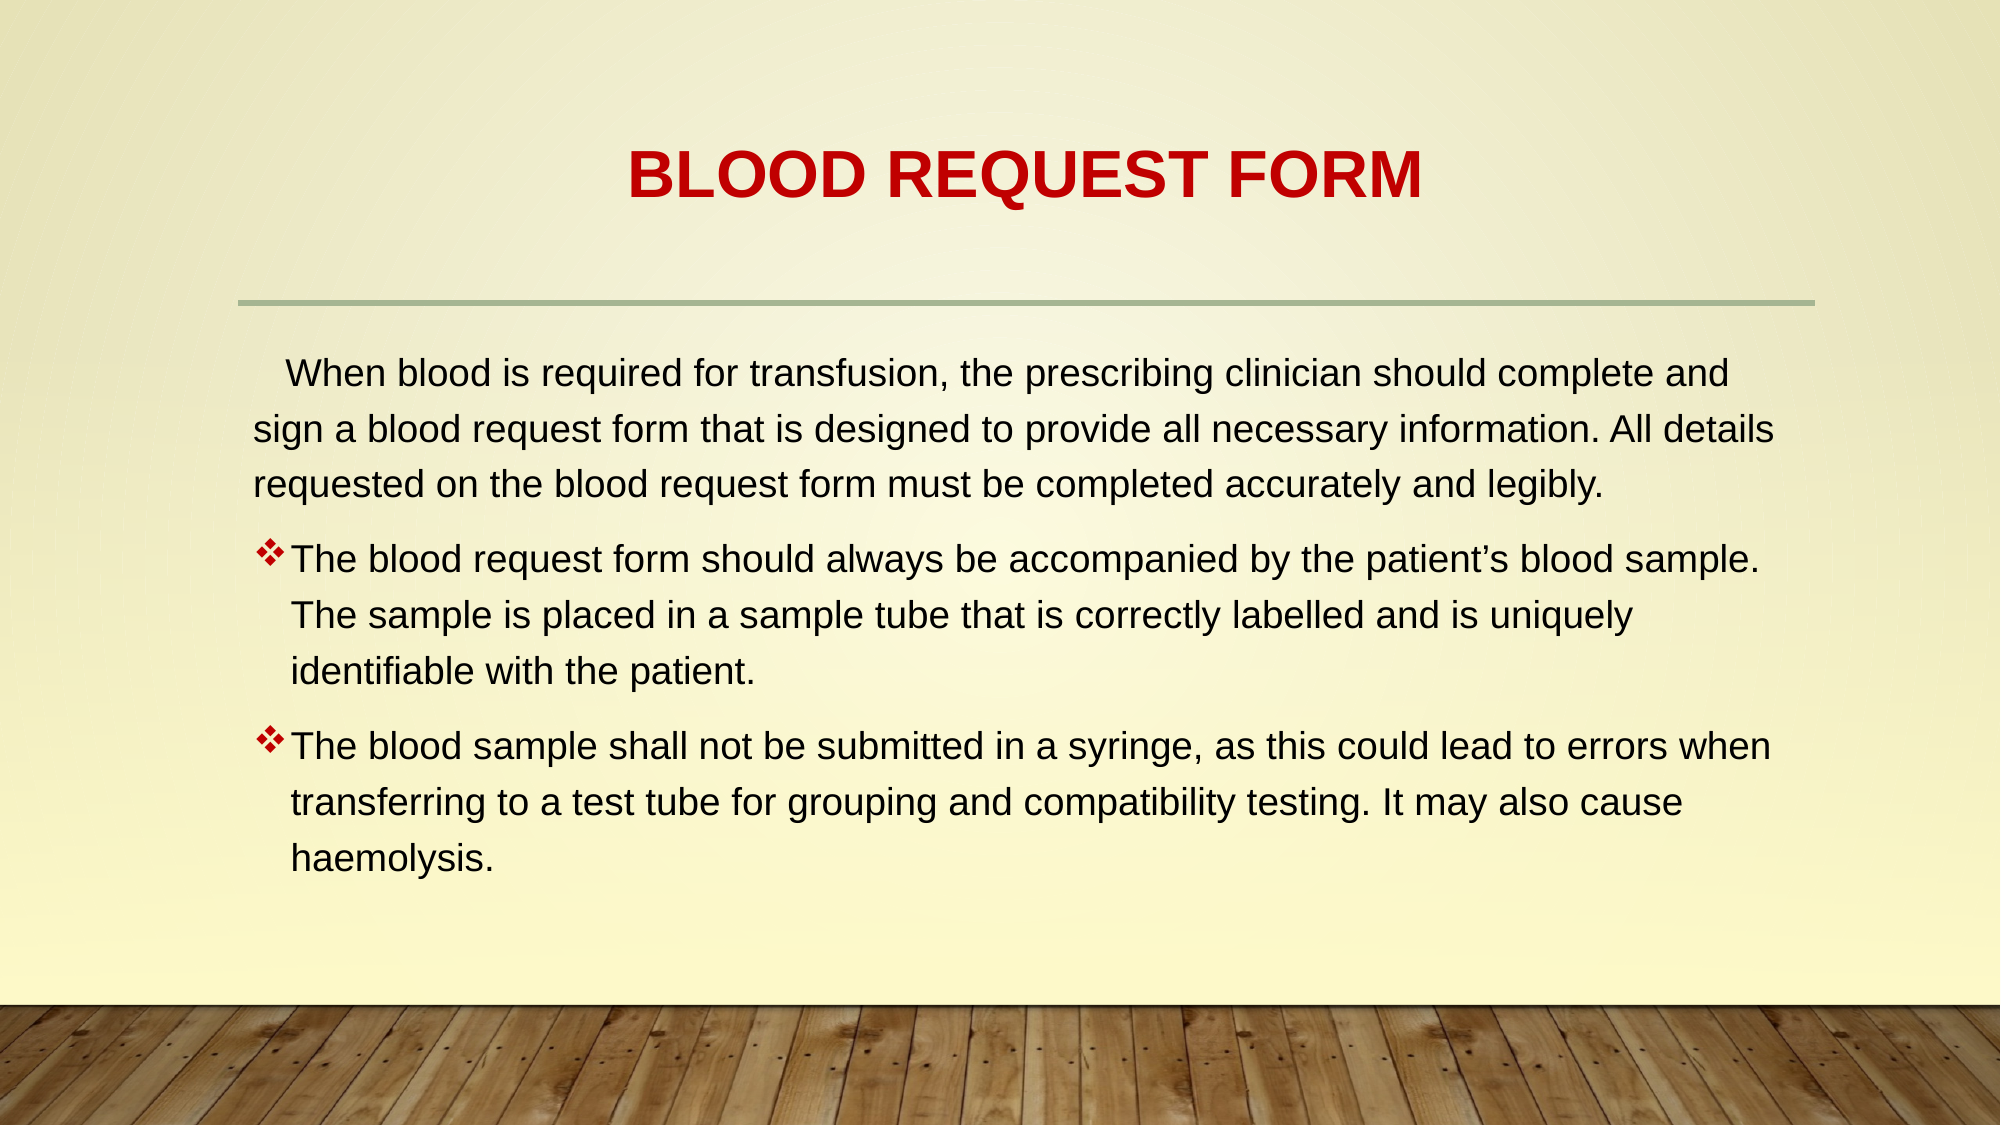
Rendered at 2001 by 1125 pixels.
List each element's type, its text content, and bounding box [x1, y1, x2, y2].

picture [0, 1005, 2000, 1125]
title Blood request form [238, 131, 1814, 305]
list When blood is required for transfusion, the prescribing clinician should complete and sign a blood request form that is designed to provide all necessary information. All details requested on the blood request form must be completed accurately and legibly. The blood request form should always be accompanied by the patient’s blood sample. The sample is placed in a sample tube that is correctly labelled and is uniquely identifiable with the patient. The blood sample shall not be submitted in a syringe, as this could lead to errors when transferring to a test tube for grouping and compatibility testing. It may also cause haemolysis. [238, 330, 1814, 897]
